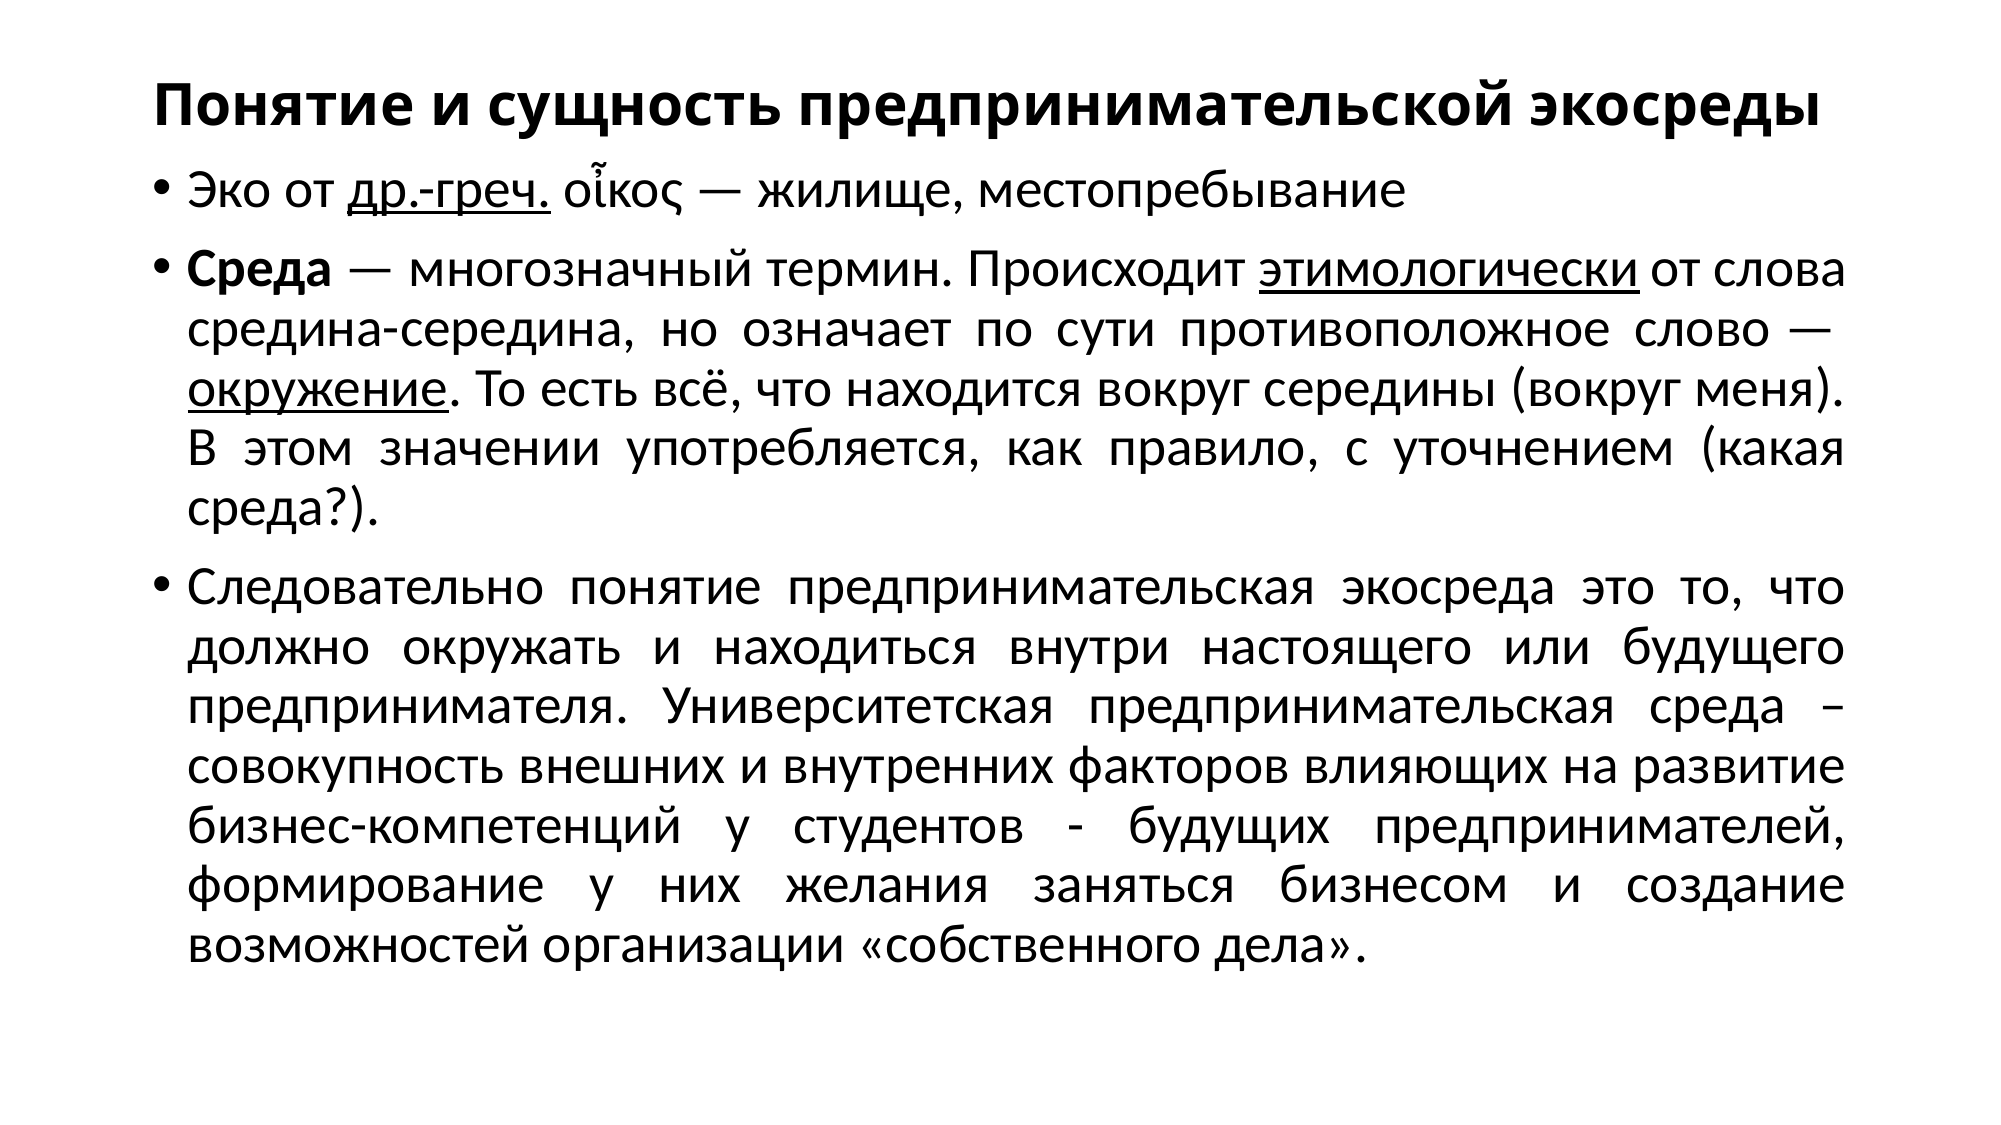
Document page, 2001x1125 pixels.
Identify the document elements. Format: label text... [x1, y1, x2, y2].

text_box Эко от др.-греч. οἶκος — жилище, местопребывание Среда — многозначный термин. Происходит этимологически от слова средина-середина, но означает по сути противоположное слово — окружение. То есть всё, что находится вокруг середины (вокруг меня). В этом значении употребляется, как правило, с уточнением (какая среда?). Следовательно понятие предпринимательская экосреда это то, что должно окружать и находиться внутри настоящего или будущего предпринимателя. Университетская предпринимательская среда – совокупность внешних и внутренних факторов влияющих на развитие бизнес-компетенций у студентов - будущих предпринимателей, формирование у них желания заняться бизнесом и создание возможностей организации «собственного дела». [137, 152, 1863, 1014]
text_box Понятие и сущность предпринимательской экосреды [137, 59, 1863, 152]
